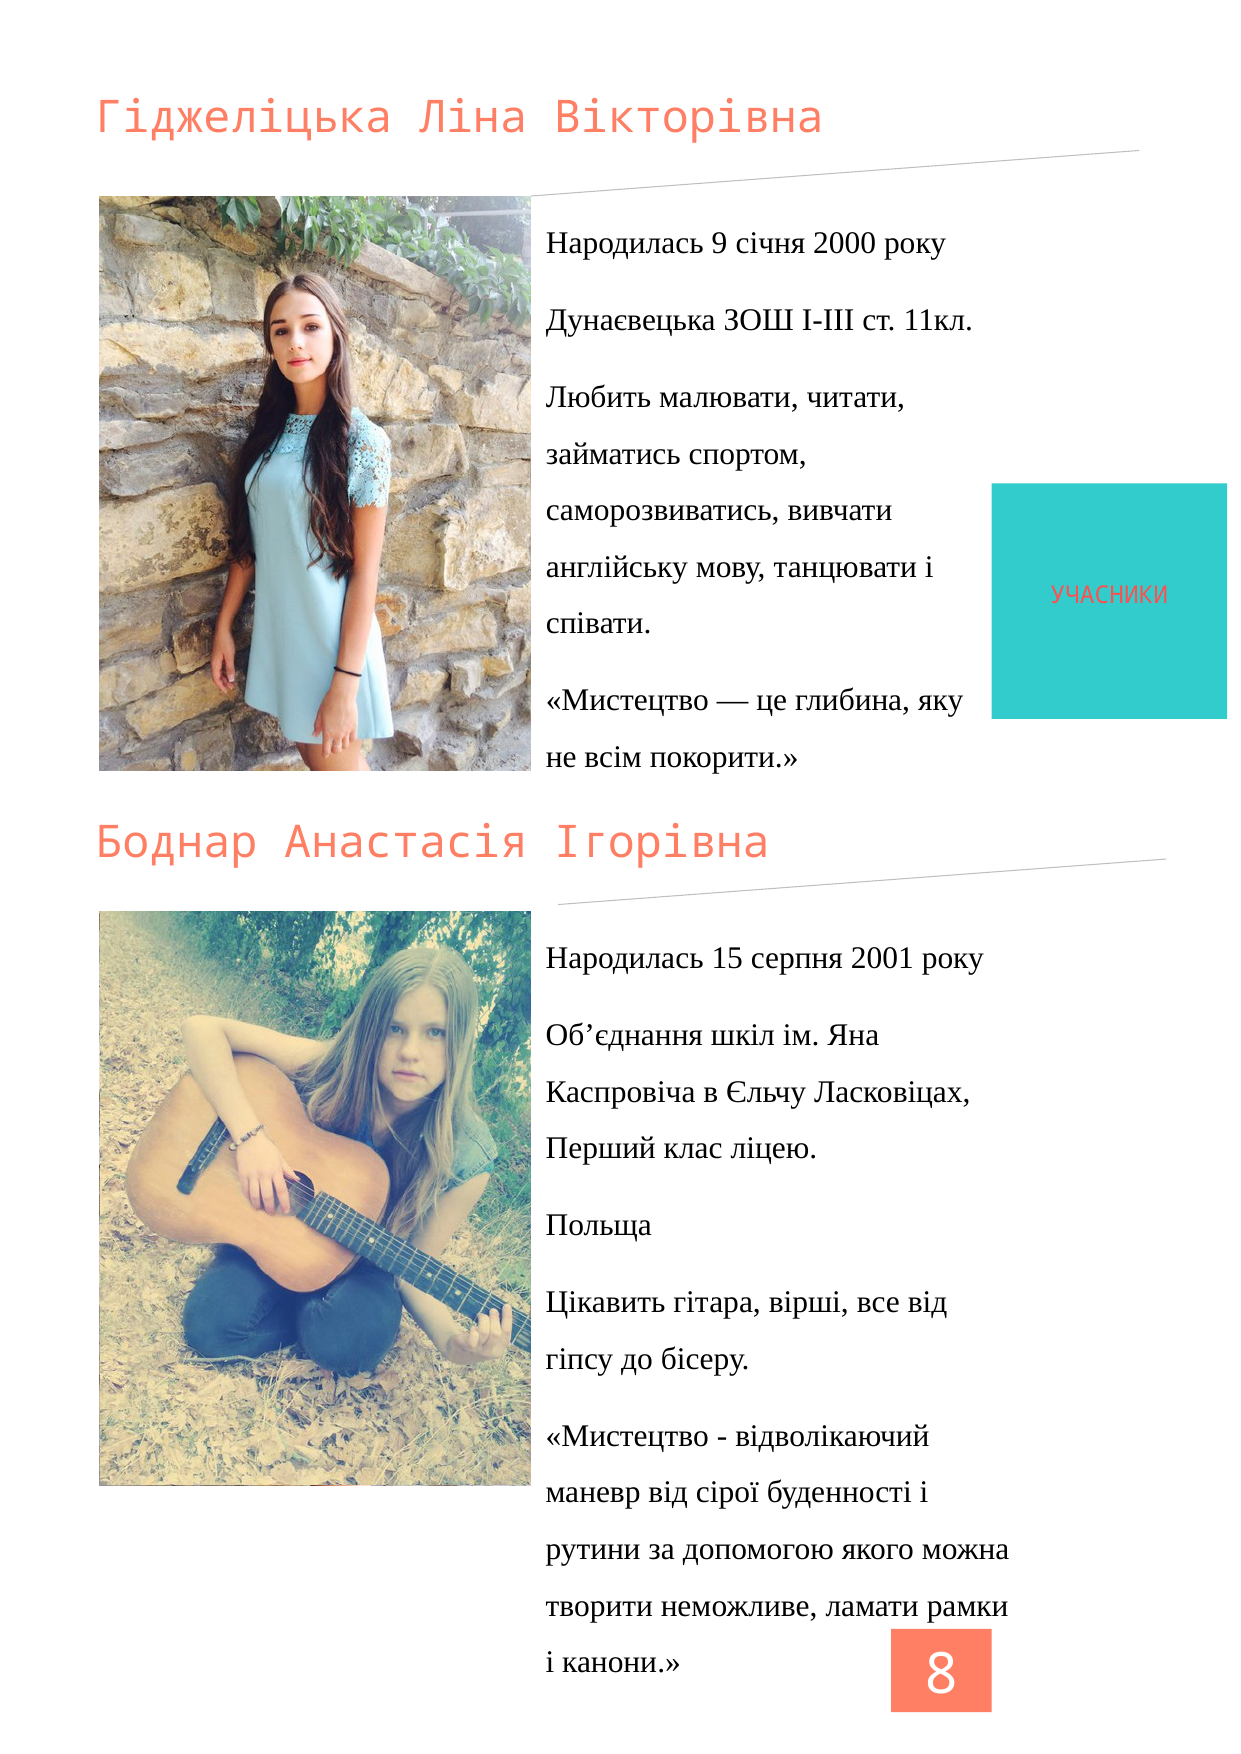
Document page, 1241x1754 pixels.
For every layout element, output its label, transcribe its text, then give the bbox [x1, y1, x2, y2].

text_box [992, 616, 1228, 720]
text_box Гіджеліцька Ліна Вікторівна [80, 79, 1172, 149]
text_box УЧАСНИКИ [992, 571, 1228, 616]
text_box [557, 858, 1167, 905]
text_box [530, 150, 1140, 197]
picture [99, 196, 531, 771]
text_box Боднар Анастасія Ігорівна [80, 805, 1172, 875]
picture [99, 911, 531, 1486]
text_box Народилась 15 серпня 2001 року Об’єднання шкіл ім. Яна Каспровіча в Єльчу Ласковіцах, Перший клас ліцею. Польща Цікавить гітара, вірші, все від гіпсу до бісеру. «Мистецтво - відволікаючий маневр від сірої буденності і рутини за допомогою якого можна творити неможливе, ламати рамки і канони.» [530, 911, 1036, 1754]
text_box Народилась 9 січня 2000 року Дунаєвецька ЗОШ І-ІІІ ст. 11кл. Любить малювати, читати, займатись спортом, саморозвиватись, вивчати англійську мову, танцювати і співати. «Мистецтво — це глибина, яку не всім покорити.» [531, 197, 992, 805]
text_box 8 [891, 1628, 992, 1713]
text_box [992, 482, 1228, 571]
